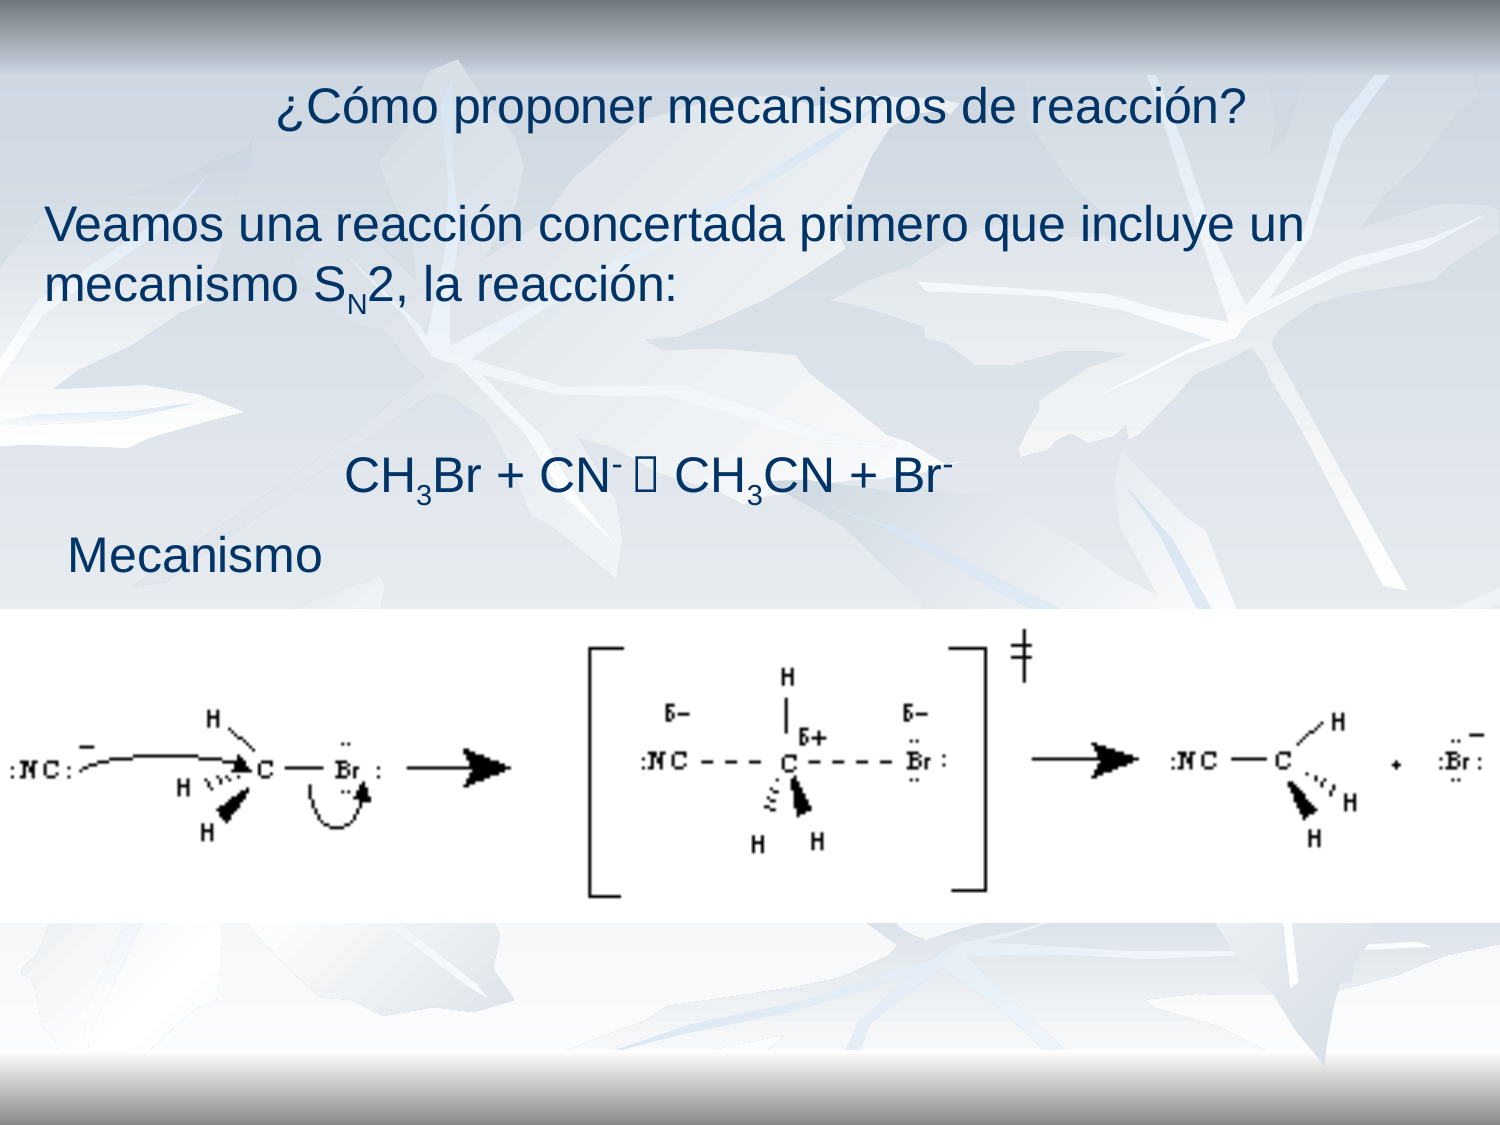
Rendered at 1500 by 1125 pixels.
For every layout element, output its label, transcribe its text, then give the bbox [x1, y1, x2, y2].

text_box Veamos una reacción concertada primero que incluye un mecanismo SN2, la reacción: CH3Br + CN-  CH3CN + Br- [29, 184, 1447, 519]
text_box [0, 609, 1500, 923]
text_box ¿Cómo proponer mecanismos de reacción? [76, 66, 1447, 142]
text_box Mecanismo [53, 515, 1069, 591]
